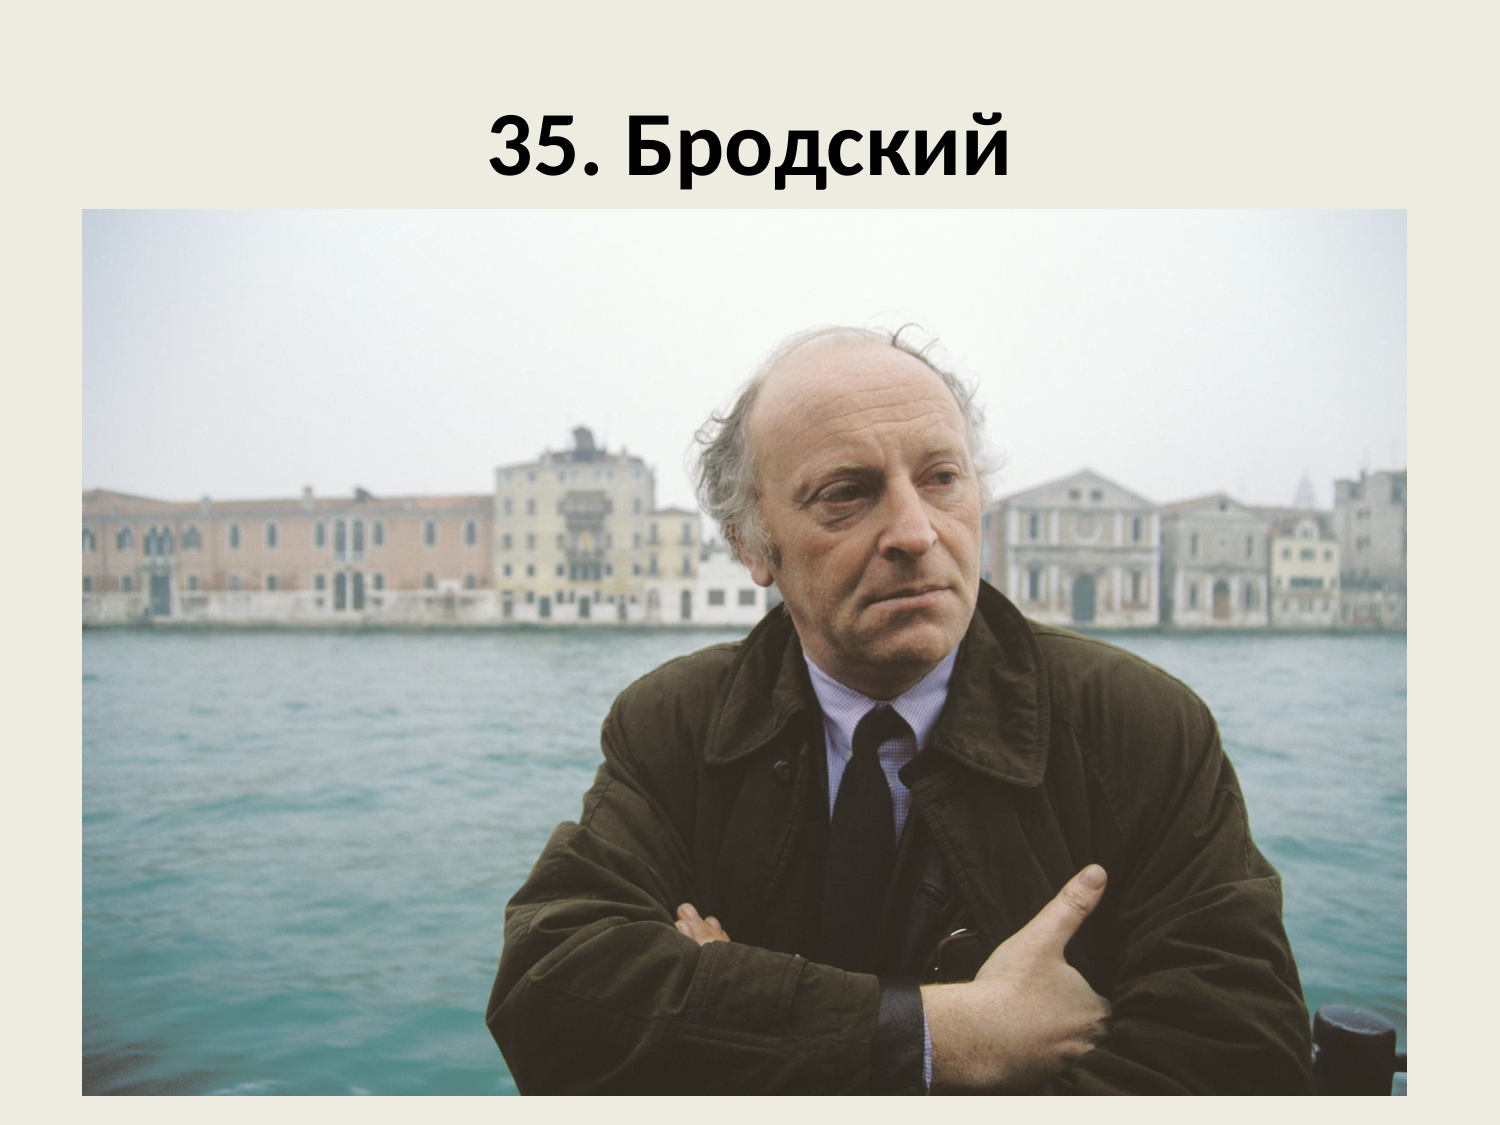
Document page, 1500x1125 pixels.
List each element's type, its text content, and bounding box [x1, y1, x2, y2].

title 35. Бродский [75, 45, 1425, 233]
picture [81, 209, 1407, 1096]
